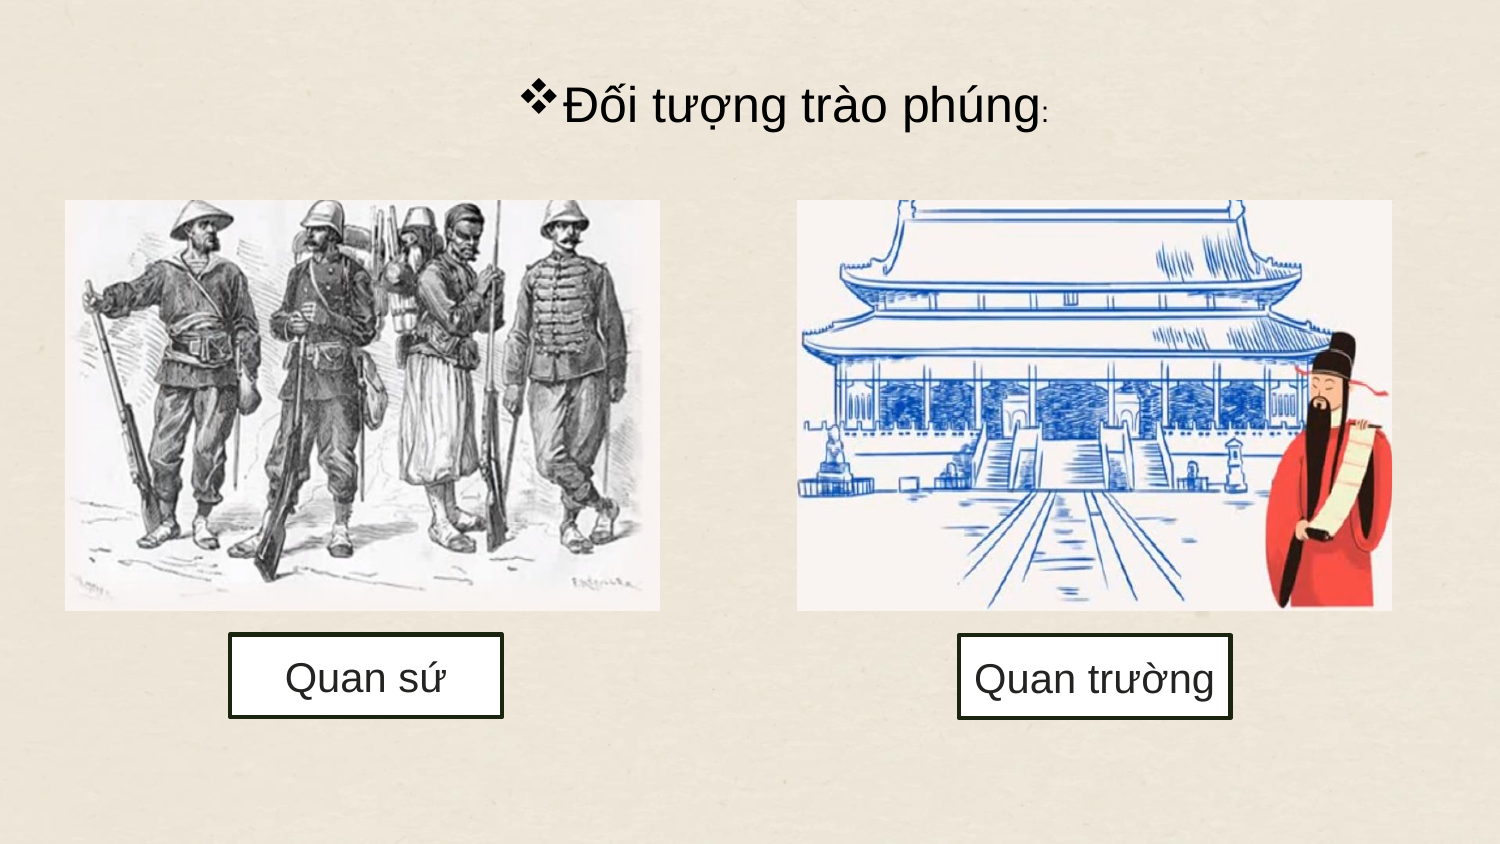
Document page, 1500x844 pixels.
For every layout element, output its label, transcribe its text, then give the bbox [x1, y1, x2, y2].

text_box Quan sứ [228, 632, 504, 719]
text_box Quan trường [957, 633, 1233, 720]
picture [0, 0, 1500, 844]
text_box Đối tượng trào phúng: [501, 65, 1128, 140]
